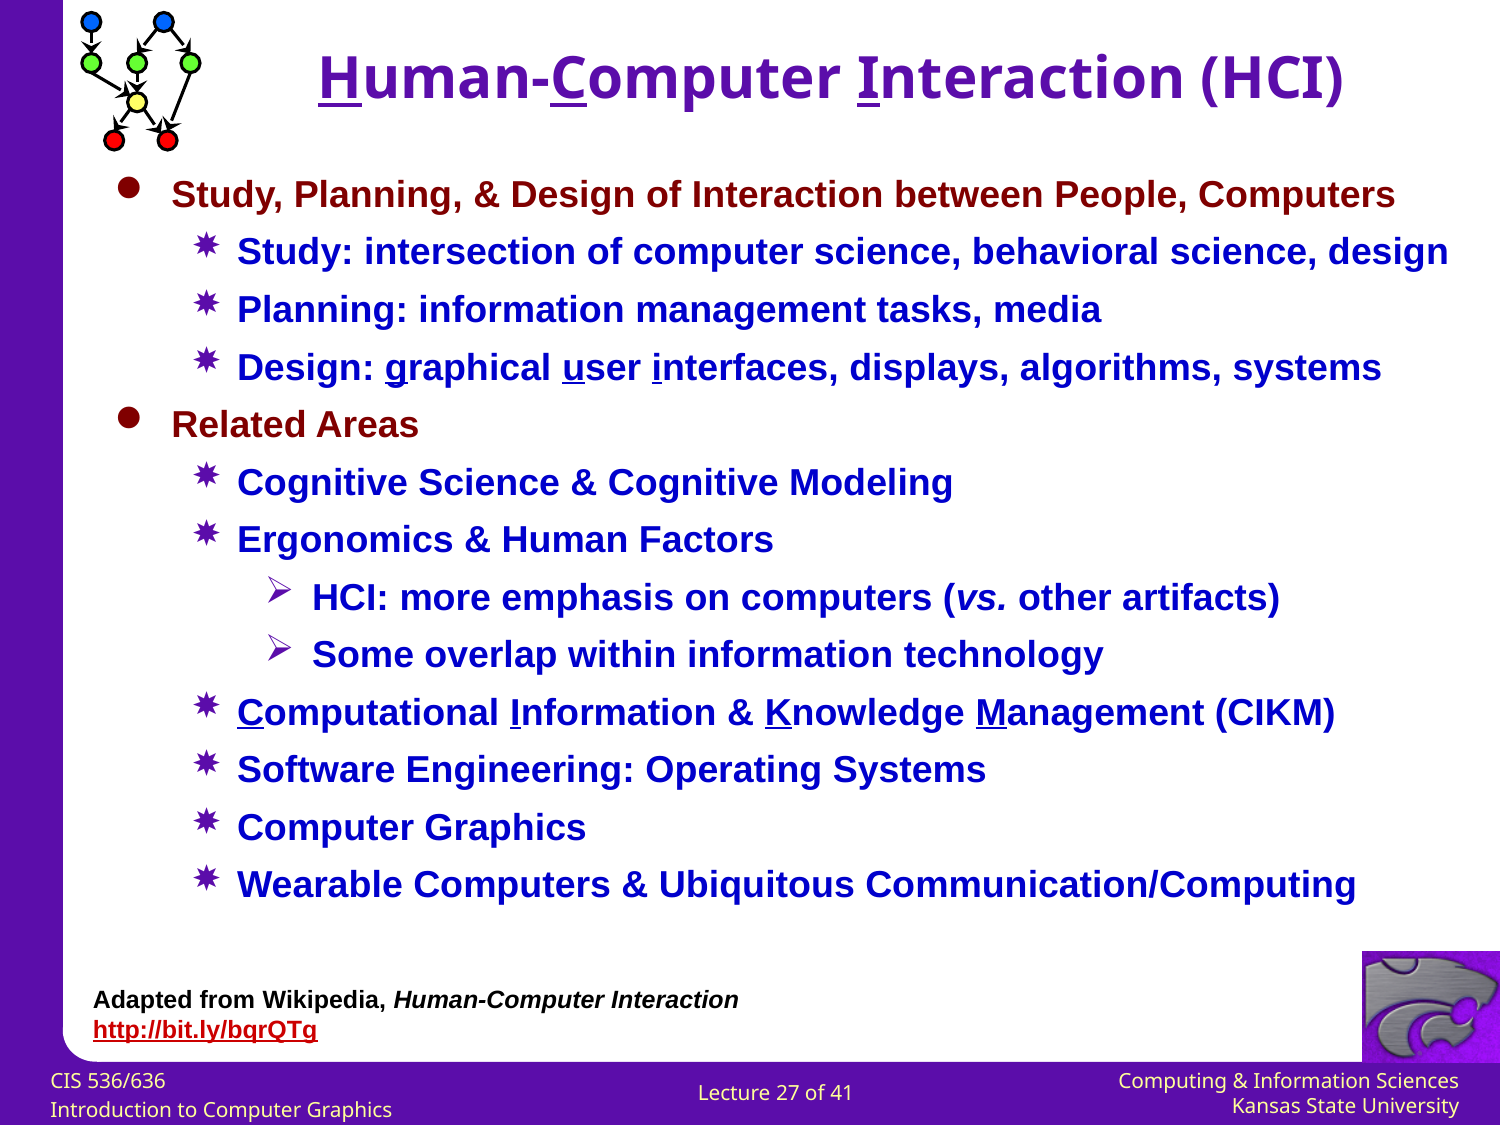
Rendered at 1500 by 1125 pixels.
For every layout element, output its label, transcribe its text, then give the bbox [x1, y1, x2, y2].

text_box Human-Computer Interaction (HCI) [187, 12, 1475, 138]
text_box Study, Planning, & Design of Interaction between People, Computers Study: intersection of computer science, behavioral science, design Planning: information management tasks, media Design: graphical user interfaces, displays, algorithms, systems Related Areas Cognitive Science & Cognitive Modeling Ergonomics & Human Factors HCI: more emphasis on computers (vs. other artifacts) Some overlap within information technology Computational Information & Knowledge Management (CIKM) Software Engineering: Operating Systems Computer Graphics Wearable Computers & Ubiquitous Communication/Computing [99, 162, 1475, 925]
text_box Adapted from Wikipedia, Human-Computer Interaction http://bit.ly/bqrQTg [78, 976, 755, 1052]
picture [1362, 951, 1500, 1063]
